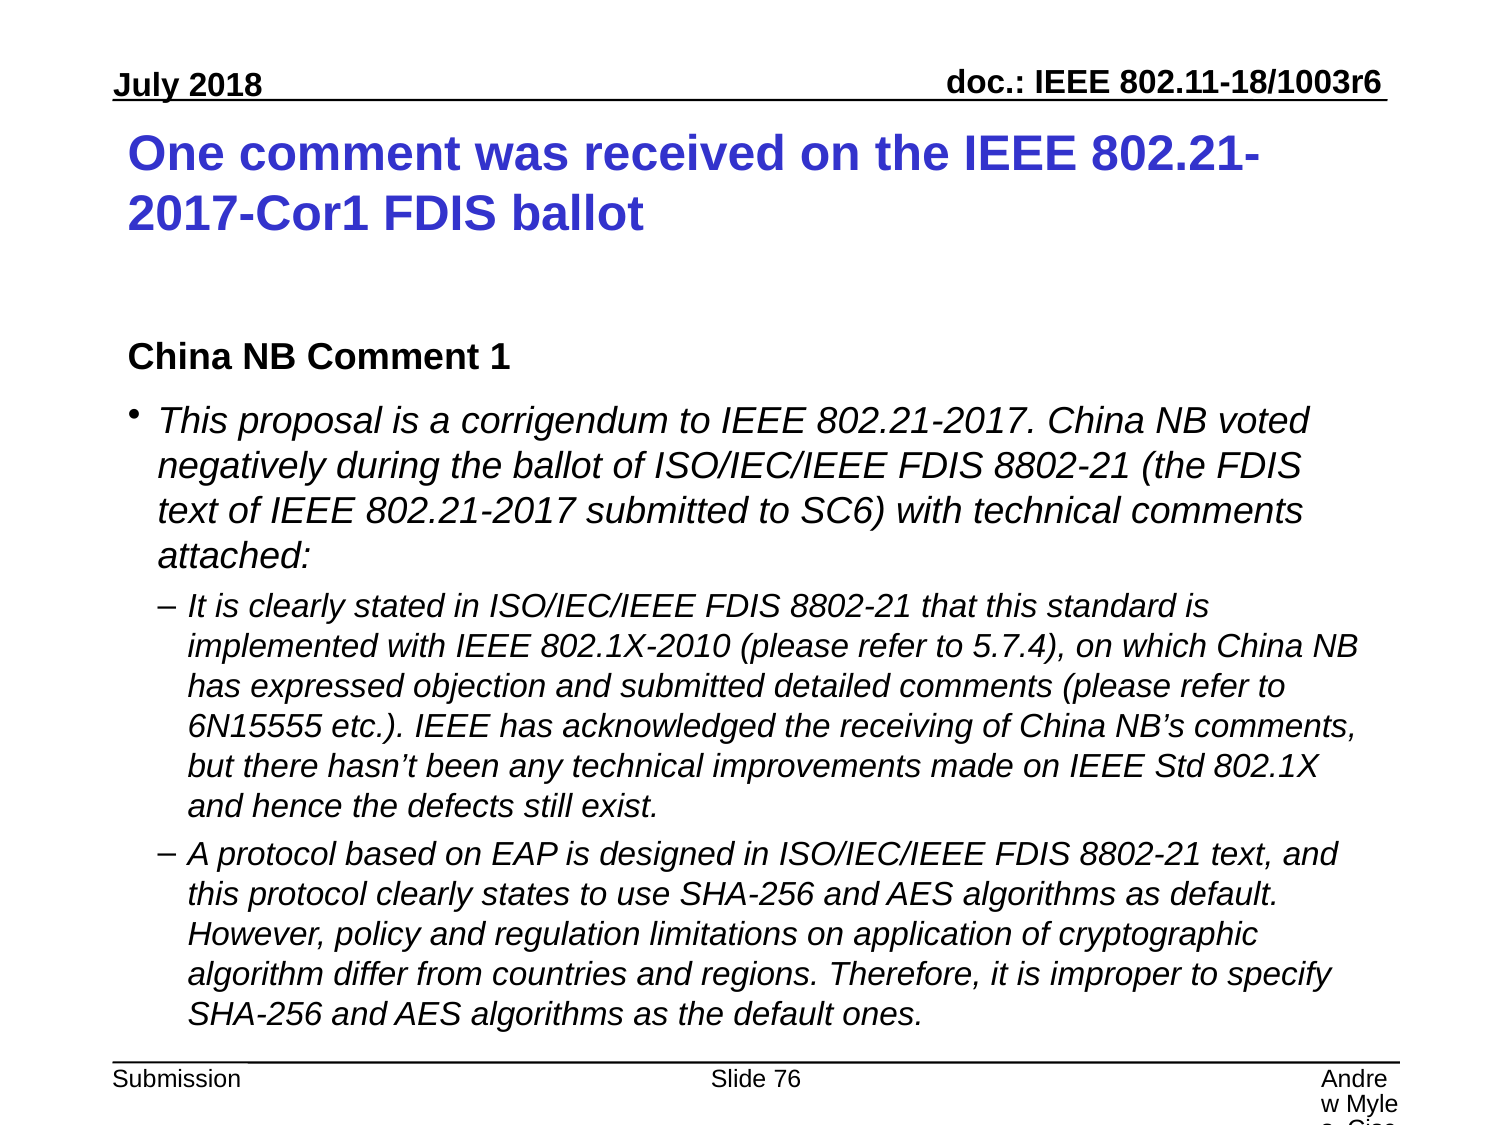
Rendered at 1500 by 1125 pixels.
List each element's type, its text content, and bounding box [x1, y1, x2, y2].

title One comment was received on the IEEE 802.21-2017-Cor1 FDIS ballot [112, 112, 1388, 288]
footer Andrew Myles, Cisco [1320, 1061, 1402, 1093]
slide_number Slide 76 [709, 1061, 803, 1093]
list China NB Comment 1 This proposal is a corrigendum to IEEE 802.21-2017. China NB voted negatively during the ballot of ISO/IEC/IEEE FDIS 8802-21 (the FDIS text of IEEE 802.21-2017 submitted to SC6) with technical comments attached: It is clearly stated in ISO/IEC/IEEE FDIS 8802-21 that this standard is implemented with IEEE 802.1X-2010 (please refer to 5.7.4), on which China NB has expressed objection and submitted detailed comments (please refer to 6N15555 etc.). IEEE has acknowledged the receiving of China NB’s comments, but there hasn’t been any technical improvements made on IEEE Std 802.1X and hence the defects still exist. A protocol based on EAP is designed in ISO/IEC/IEEE FDIS 8802-21 text, and this protocol clearly states to use SHA-256 and AES algorithms as default. However, policy and regulation limitations on application of cryptographic algorithm differ from countries and regions. Therefore, it is improper to specify SHA-256 and AES algorithms as the default ones. [112, 324, 1388, 1000]
